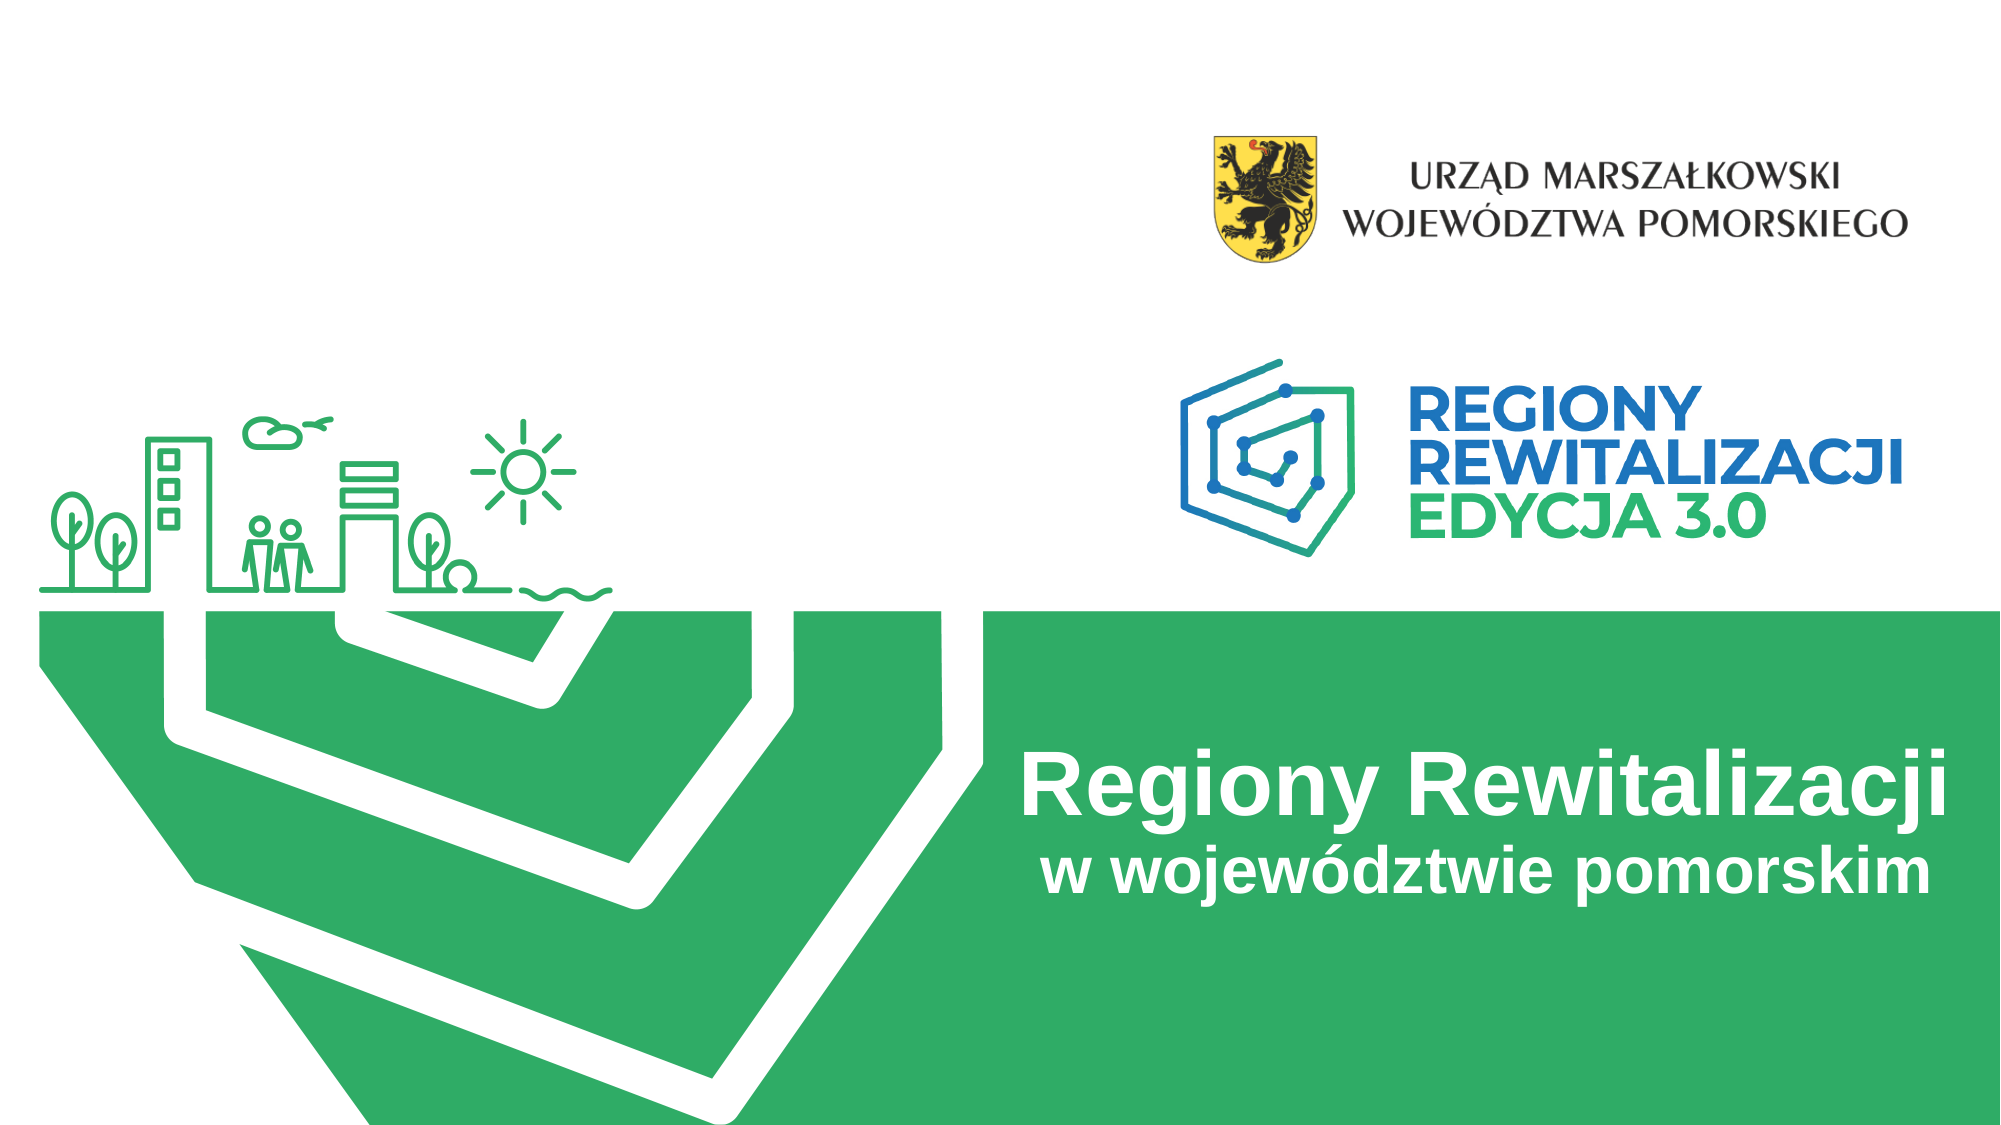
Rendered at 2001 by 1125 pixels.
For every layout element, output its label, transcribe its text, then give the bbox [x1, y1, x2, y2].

title Regiony Rewitalizacji w województwie pomorskim [999, 713, 1967, 931]
picture [0, 0, 2000, 1125]
